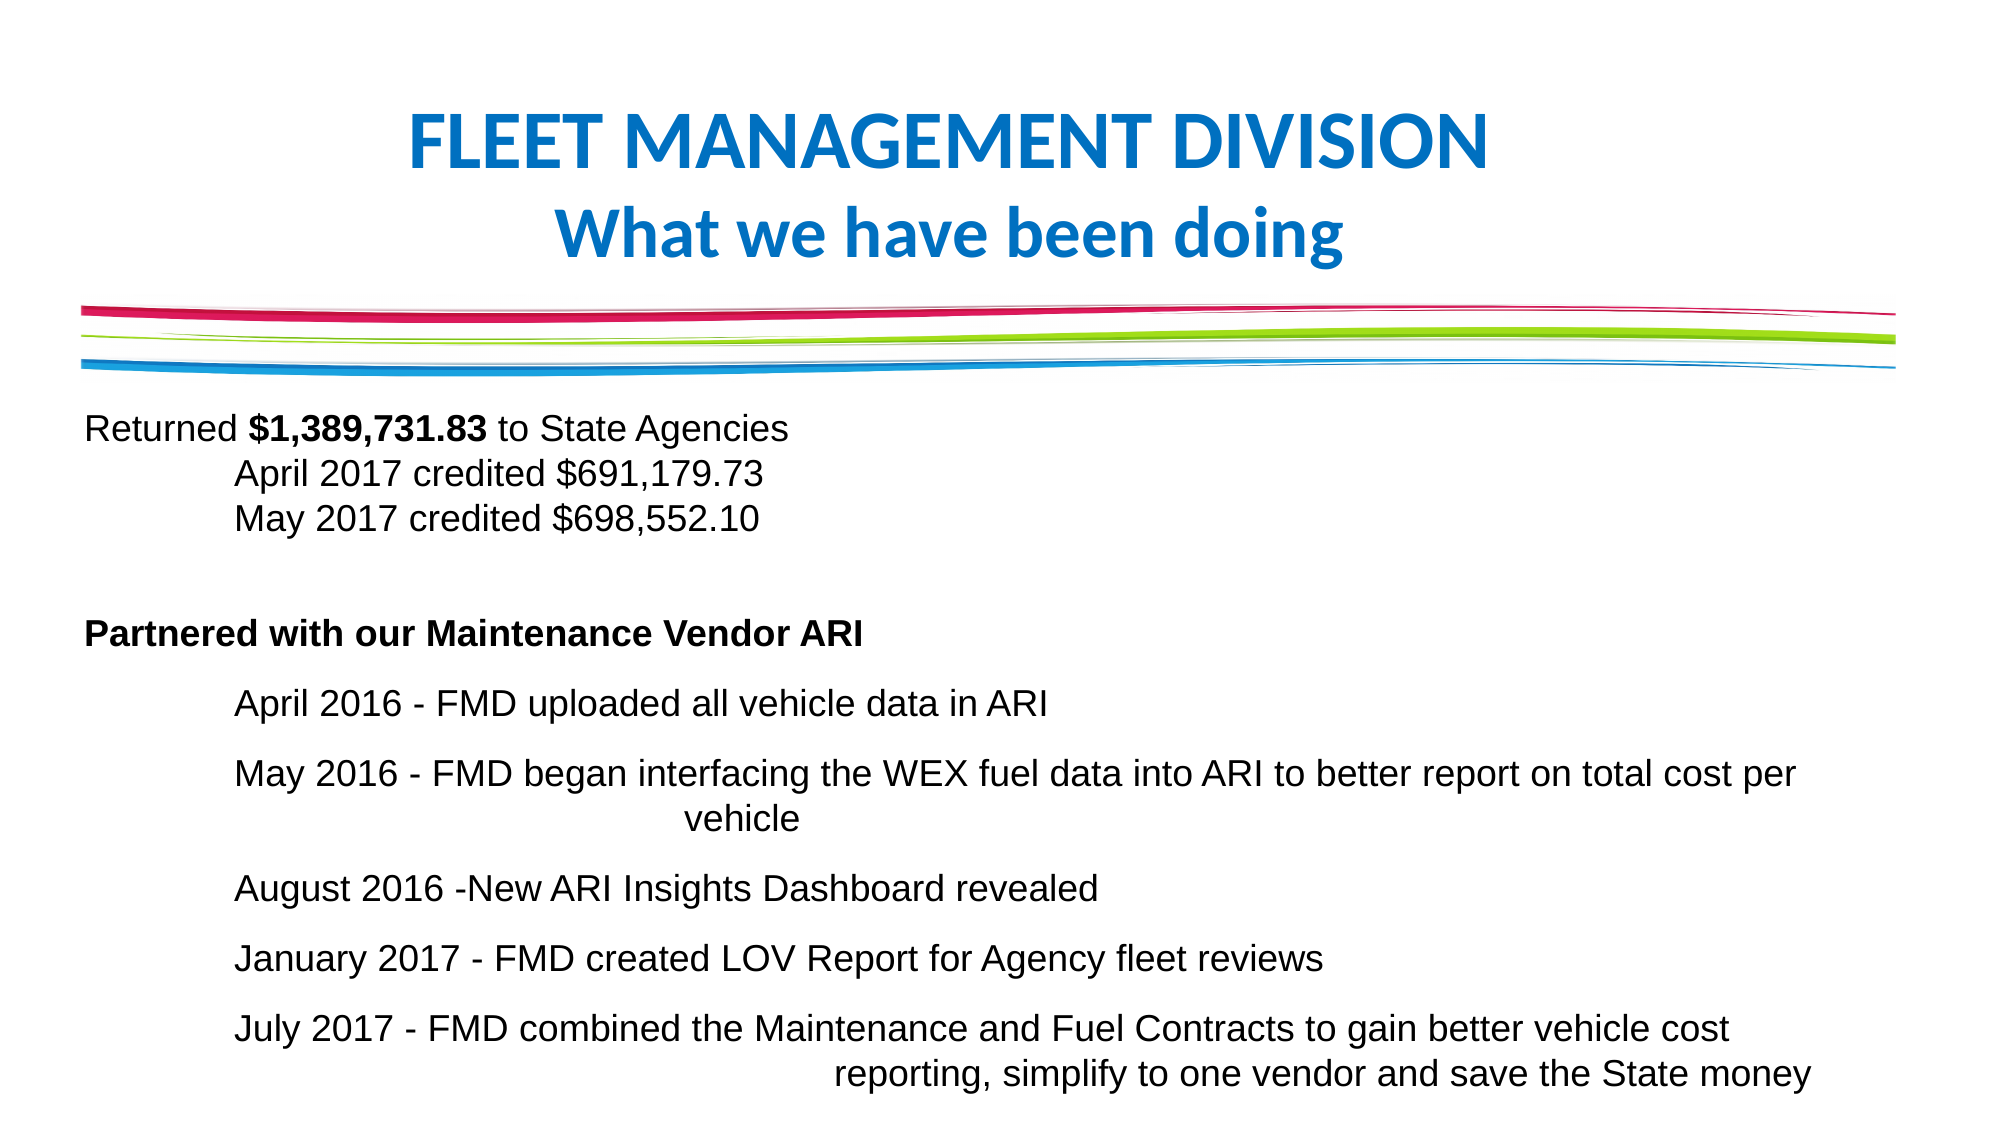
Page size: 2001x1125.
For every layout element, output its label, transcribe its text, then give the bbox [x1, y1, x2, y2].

text_box FLEET MANAGEMENT DIVISION What we have been doing [69, 77, 1830, 280]
text_box Returned $1,389,731.83 to State Agencies April 2017 credited $691,179.73 May 2017 credited $698,552.10 Partnered with our Maintenance Vendor ARI April 2016 - FMD uploaded all vehicle data in ARI May 2016 - FMD began interfacing the WEX fuel data into ARI to better report on total cost per vehicle August 2016 -New ARI Insights Dashboard revealed January 2017 - FMD created LOV Report for Agency fleet reviews July 2017 - FMD combined the Maintenance and Fuel Contracts to gain better vehicle cost reporting, simplify to one vendor and save the State money [69, 396, 1948, 1125]
picture [80, 294, 1896, 383]
